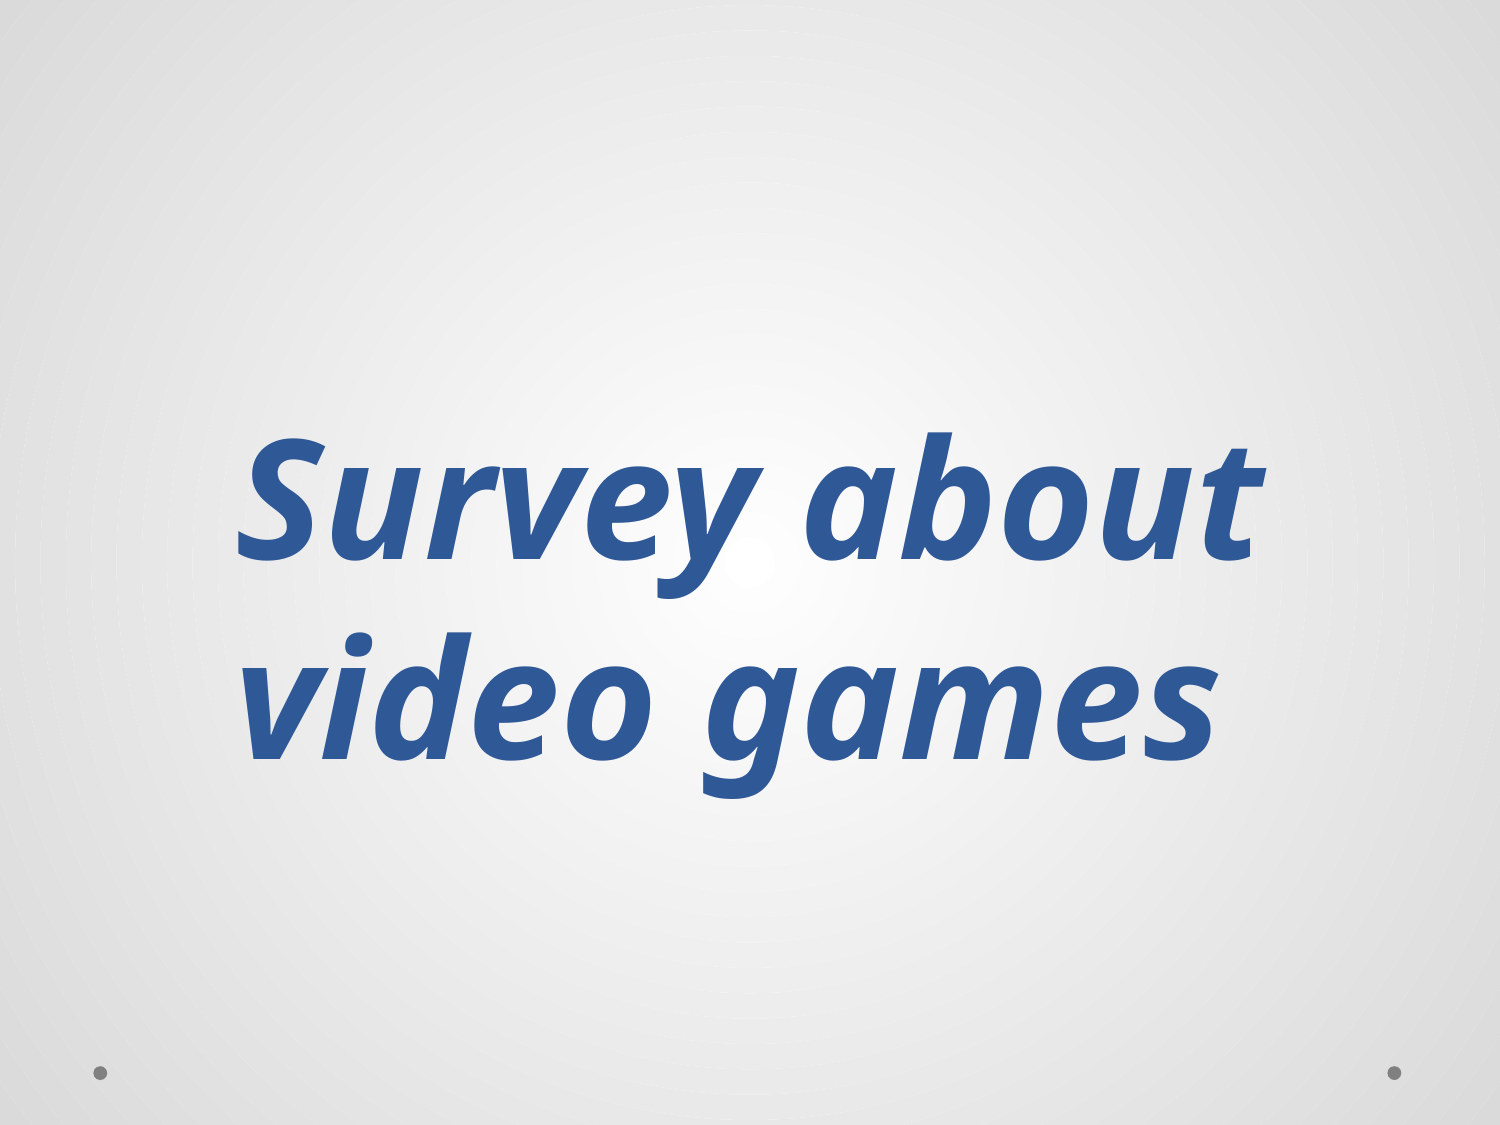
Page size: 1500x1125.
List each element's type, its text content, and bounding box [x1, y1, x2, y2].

title Survey about video games [112, 99, 1388, 800]
